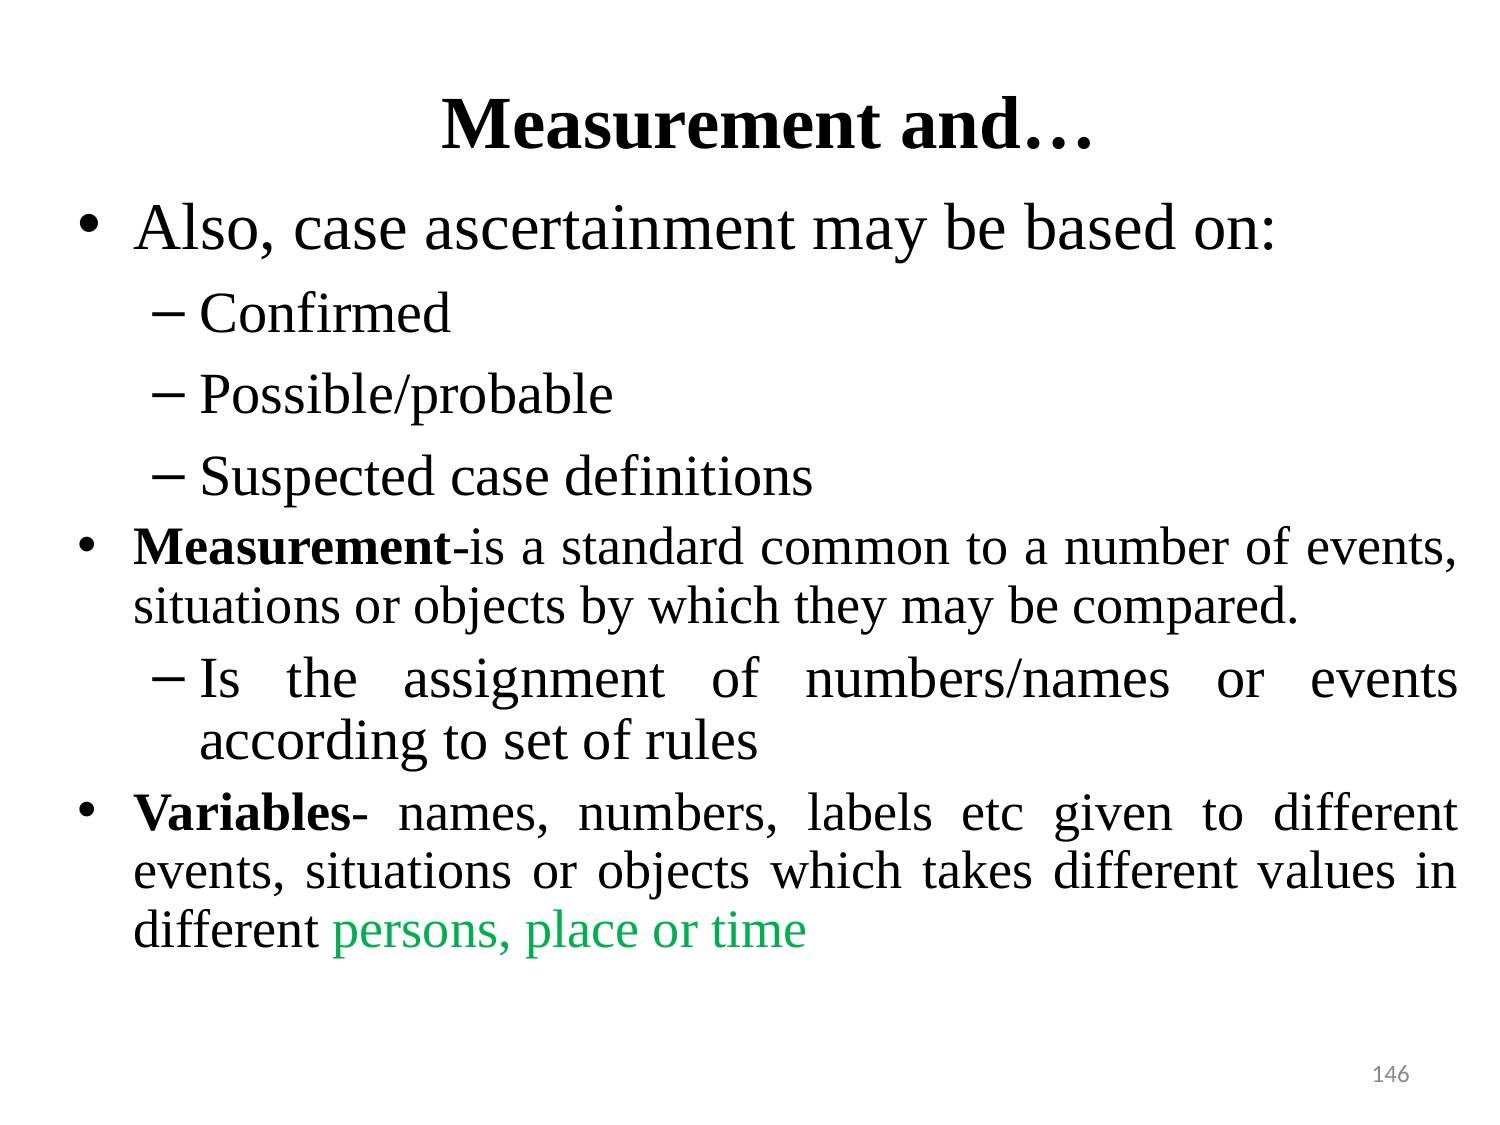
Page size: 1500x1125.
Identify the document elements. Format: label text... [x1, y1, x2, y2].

list Also, case ascertainment may be based on: Confirmed Possible/probable Suspected case definitions Measurement-is a standard common to a number of events, situations or objects by which they may be compared. Is the assignment of numbers/names or events according to set of rules Variables- names, numbers, labels etc given to different events, situations or objects which takes different values in different persons, place or time [62, 174, 1475, 1050]
slide_number 146 [1074, 1050, 1425, 1103]
title Measurement and… [100, 37, 1438, 174]
